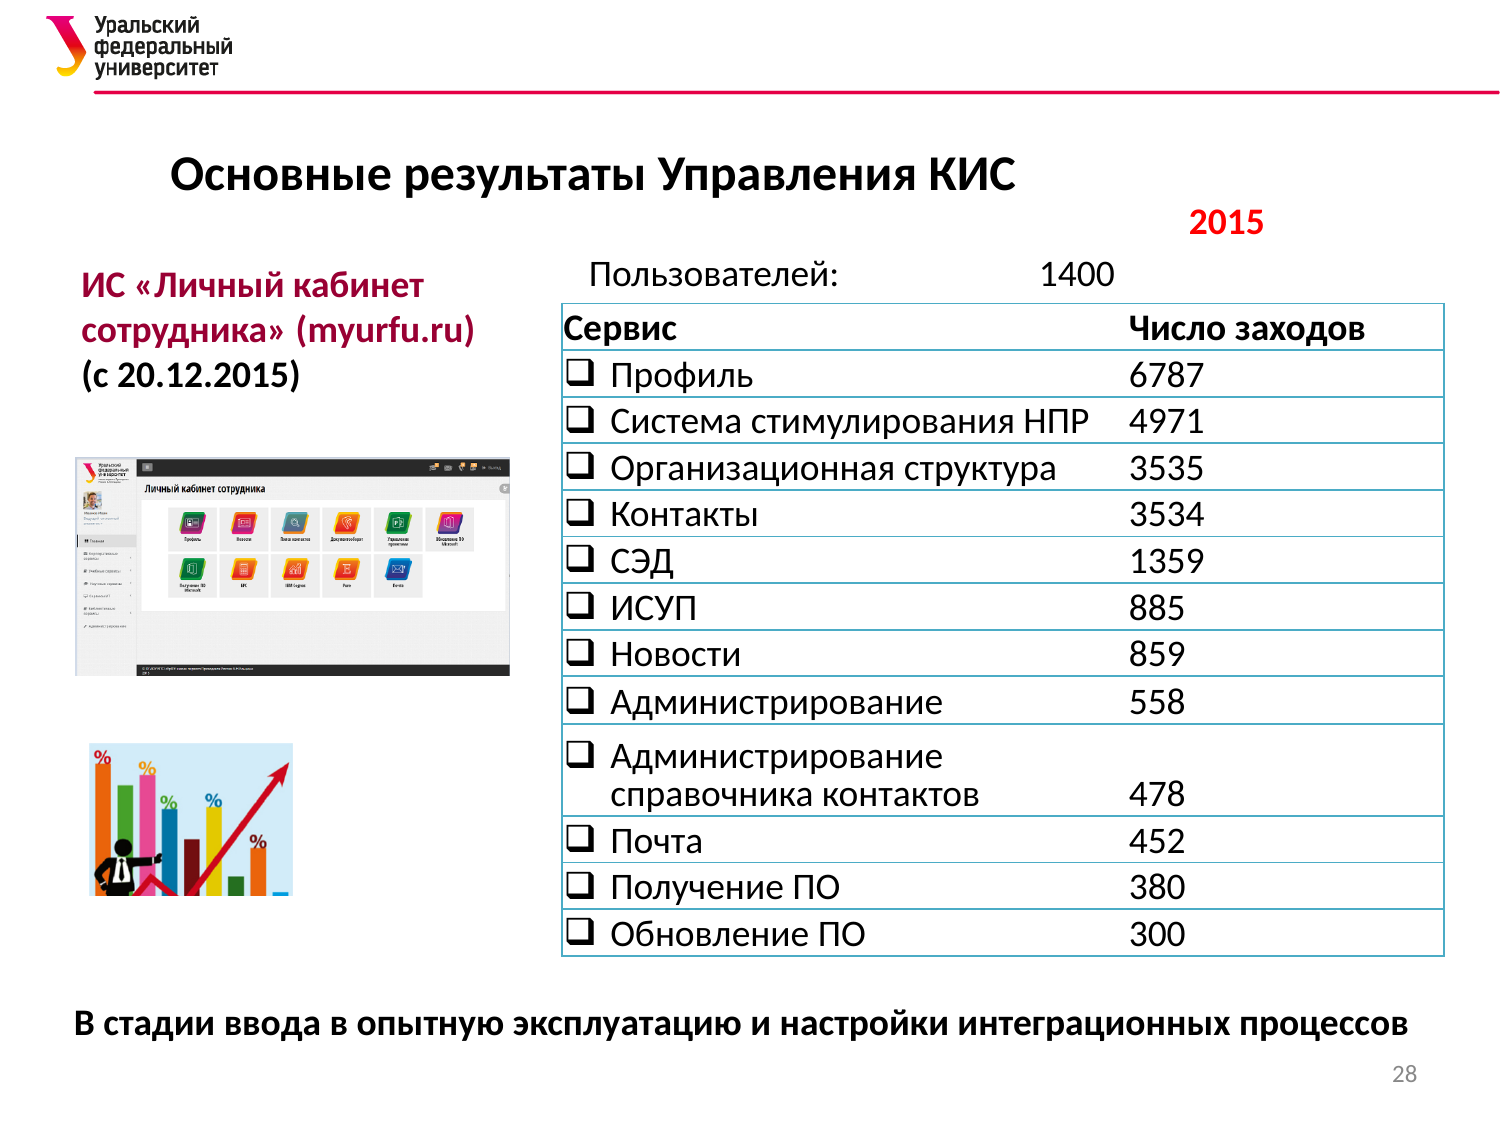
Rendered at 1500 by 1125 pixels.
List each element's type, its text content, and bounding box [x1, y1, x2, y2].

table_cell Контакты [563, 491, 1127, 536]
table_cell 478 [1127, 725, 1443, 815]
text_box В стадии ввода в опытную эксплуатацию и настройки интеграционных процессов [66, 989, 1444, 1050]
table_cell Почта [563, 817, 1127, 862]
table_cell Администрирование справочника контактов [563, 725, 1127, 815]
table_cell СЭД [563, 537, 1127, 582]
table_cell 558 [1127, 677, 1443, 723]
slide_number 28 [1074, 1050, 1426, 1096]
table_cell 3535 [1127, 444, 1443, 489]
table_cell 452 [1127, 817, 1443, 862]
picture [0, 0, 1500, 101]
table_cell 859 [1127, 631, 1443, 675]
table_cell 3534 [1127, 491, 1443, 536]
table_cell 4971 [1127, 398, 1443, 442]
picture [89, 743, 293, 897]
table_cell Обновление ПО [563, 910, 1127, 955]
table_cell Получение ПО [563, 863, 1127, 908]
table_cell Профиль [563, 351, 1127, 396]
table_header Сервис [563, 304, 1127, 349]
text_box 2015 Пользователей: 1400 [499, 183, 1500, 302]
table_cell 1359 [1127, 537, 1443, 582]
table_cell 380 [1127, 863, 1443, 908]
table_cell Администрирование [563, 677, 1127, 723]
picture [75, 457, 510, 676]
table_cell 300 [1127, 910, 1443, 955]
table_cell Организационная структура [563, 444, 1127, 489]
table_cell 6787 [1127, 351, 1443, 396]
table_cell ИСУП [563, 584, 1127, 629]
table_header Число заходов [1127, 304, 1443, 349]
table_cell Новости [563, 631, 1127, 675]
text_box ИС «Личный кабинет сотрудника» (myurfu.ru) (с 20.12.2015) [66, 252, 562, 458]
table_cell Система стимулирования НПР [563, 398, 1127, 442]
text_box Основные результаты Управления КИС [155, 133, 1409, 208]
table_cell 885 [1127, 584, 1443, 629]
